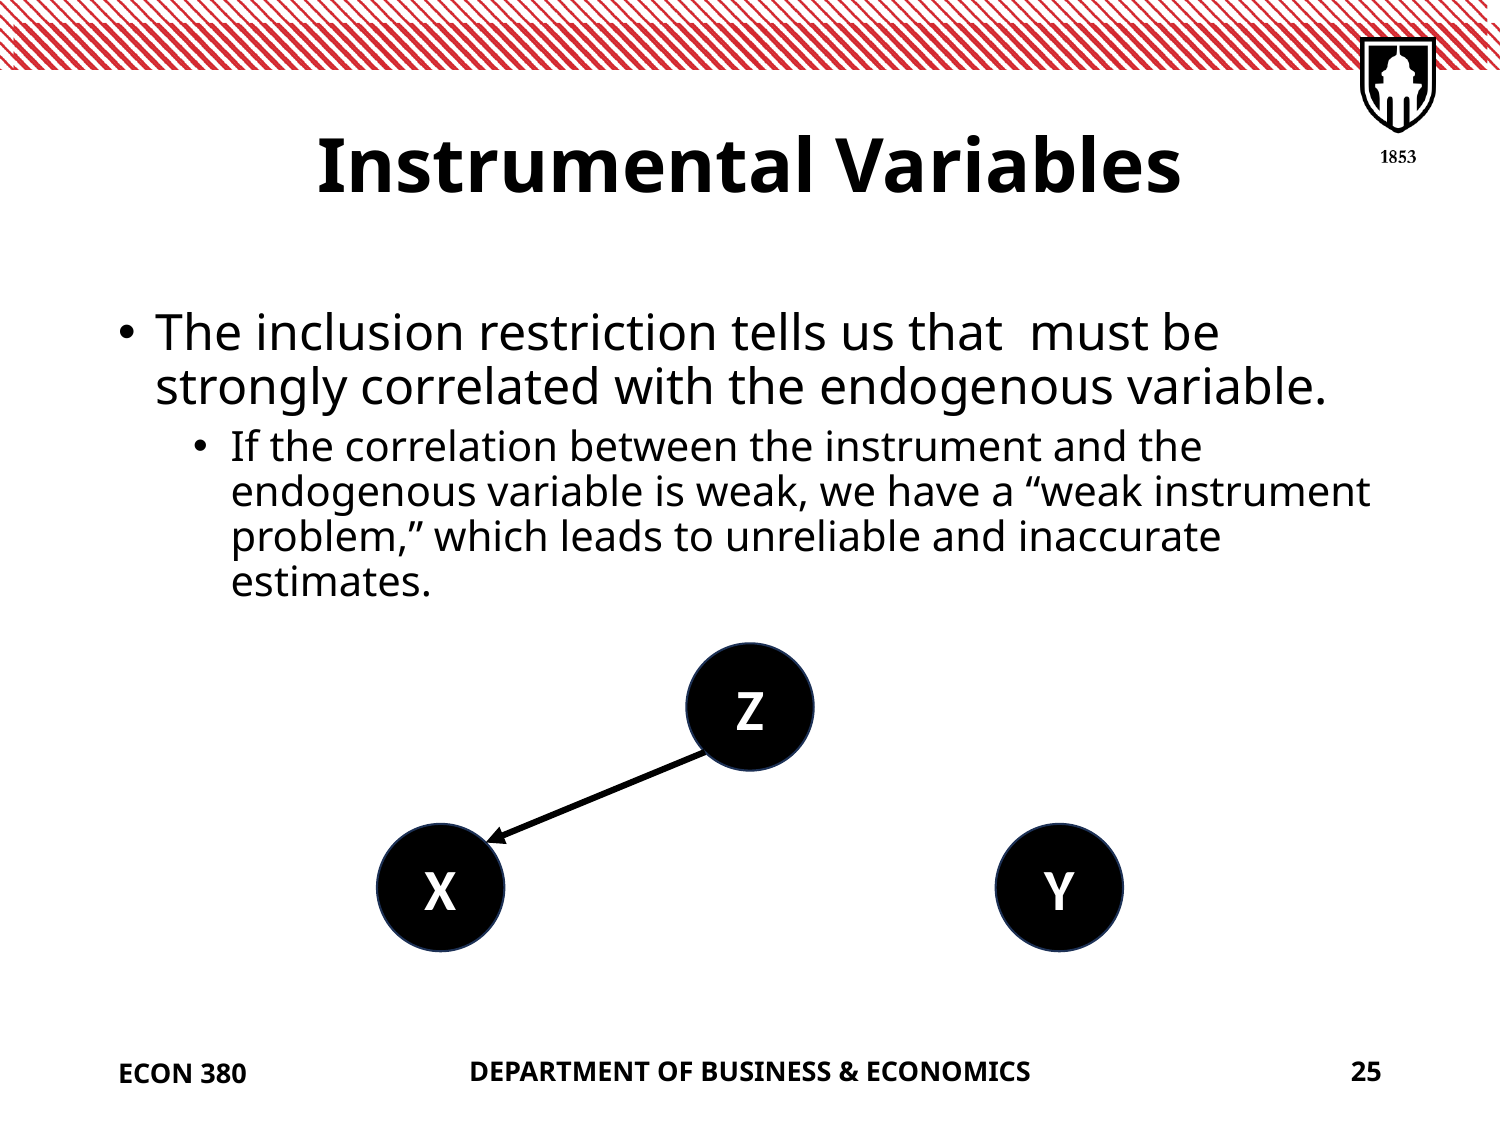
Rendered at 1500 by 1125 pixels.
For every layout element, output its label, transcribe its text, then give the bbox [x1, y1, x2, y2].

text_box Y [994, 822, 1125, 953]
footer DEPARTMENT OF BUSINESS & ECONOMICS [277, 1042, 1059, 1103]
picture [0, 0, 1500, 163]
slide_number 25 [1059, 1042, 1397, 1103]
slide_number ECON 380 [103, 1042, 277, 1103]
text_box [485, 751, 705, 843]
text_box X [375, 822, 506, 953]
title Instrumental Variables [103, 59, 1397, 278]
text_box Z [685, 642, 815, 772]
